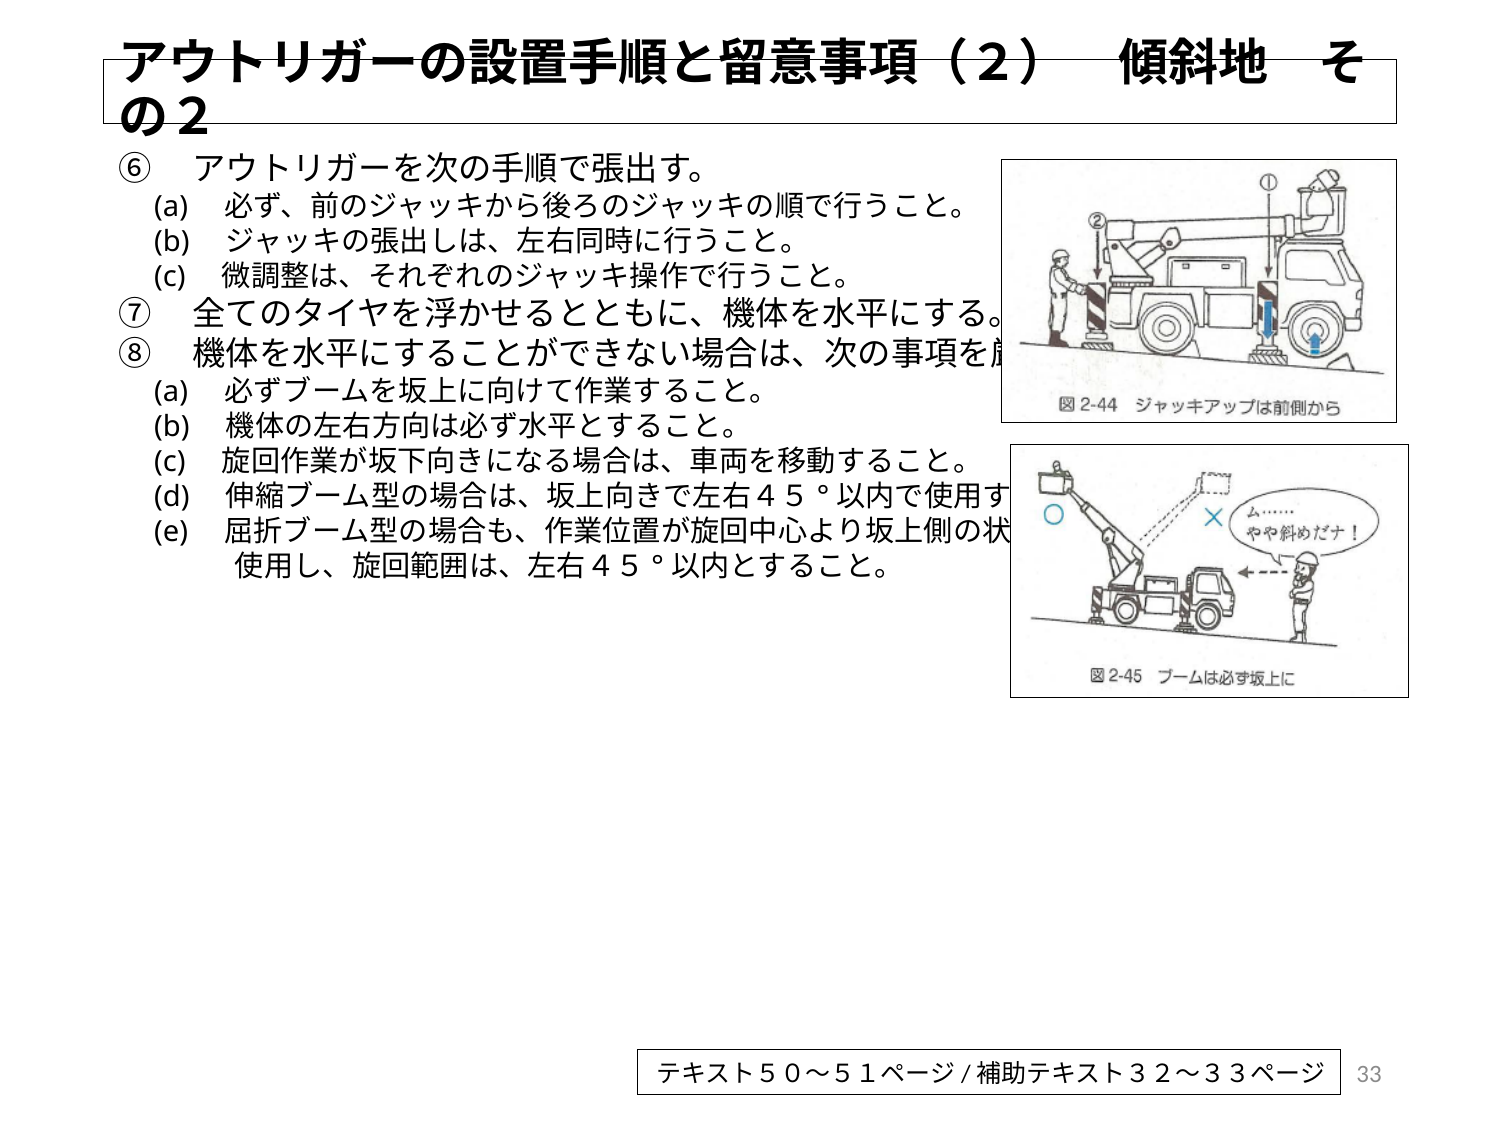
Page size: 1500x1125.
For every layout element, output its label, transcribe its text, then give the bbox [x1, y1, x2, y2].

picture [1010, 444, 1409, 698]
text_box テキスト５０～５１ページ/補助テキスト３２～３３ページ [637, 1049, 1059, 1095]
picture [1001, 159, 1397, 423]
text_box ⑥ アウトリガーを次の手順で張出す。 (a) 必ず、前のジャッキから後ろのジャッキの順で行うこと。 (b) ジャッキの張出しは、左右同時に行うこと。 (c) 微調整は、それぞれのジャッキ操作で行うこと。 ⑦ 全てのタイヤを浮かせるとともに、機体を水平にする。 ⑧ 機体を水平にすることができない場合は、次の事項を厳守する。 (a) 必ずブームを坂上に向けて作業すること。 (b) 機体の左右方向は必ず水平とすること。 (c) 旋回作業が坂下向きになる場合は、車両を移動すること。 (d) 伸縮ブーム型の場合は、坂上向きで左右４５°以内で使用すること。 (e) 屈折ブーム型の場合も、作業位置が旋回中心より坂上側の状態で 使用し、旋回範囲は、左右４５°以内とすること。 [103, 139, 1397, 598]
title アウトリガーの設置手順と留意事項（２） 傾斜地 その２ [103, 59, 1397, 124]
slide_number 33 [1059, 1042, 1397, 1103]
